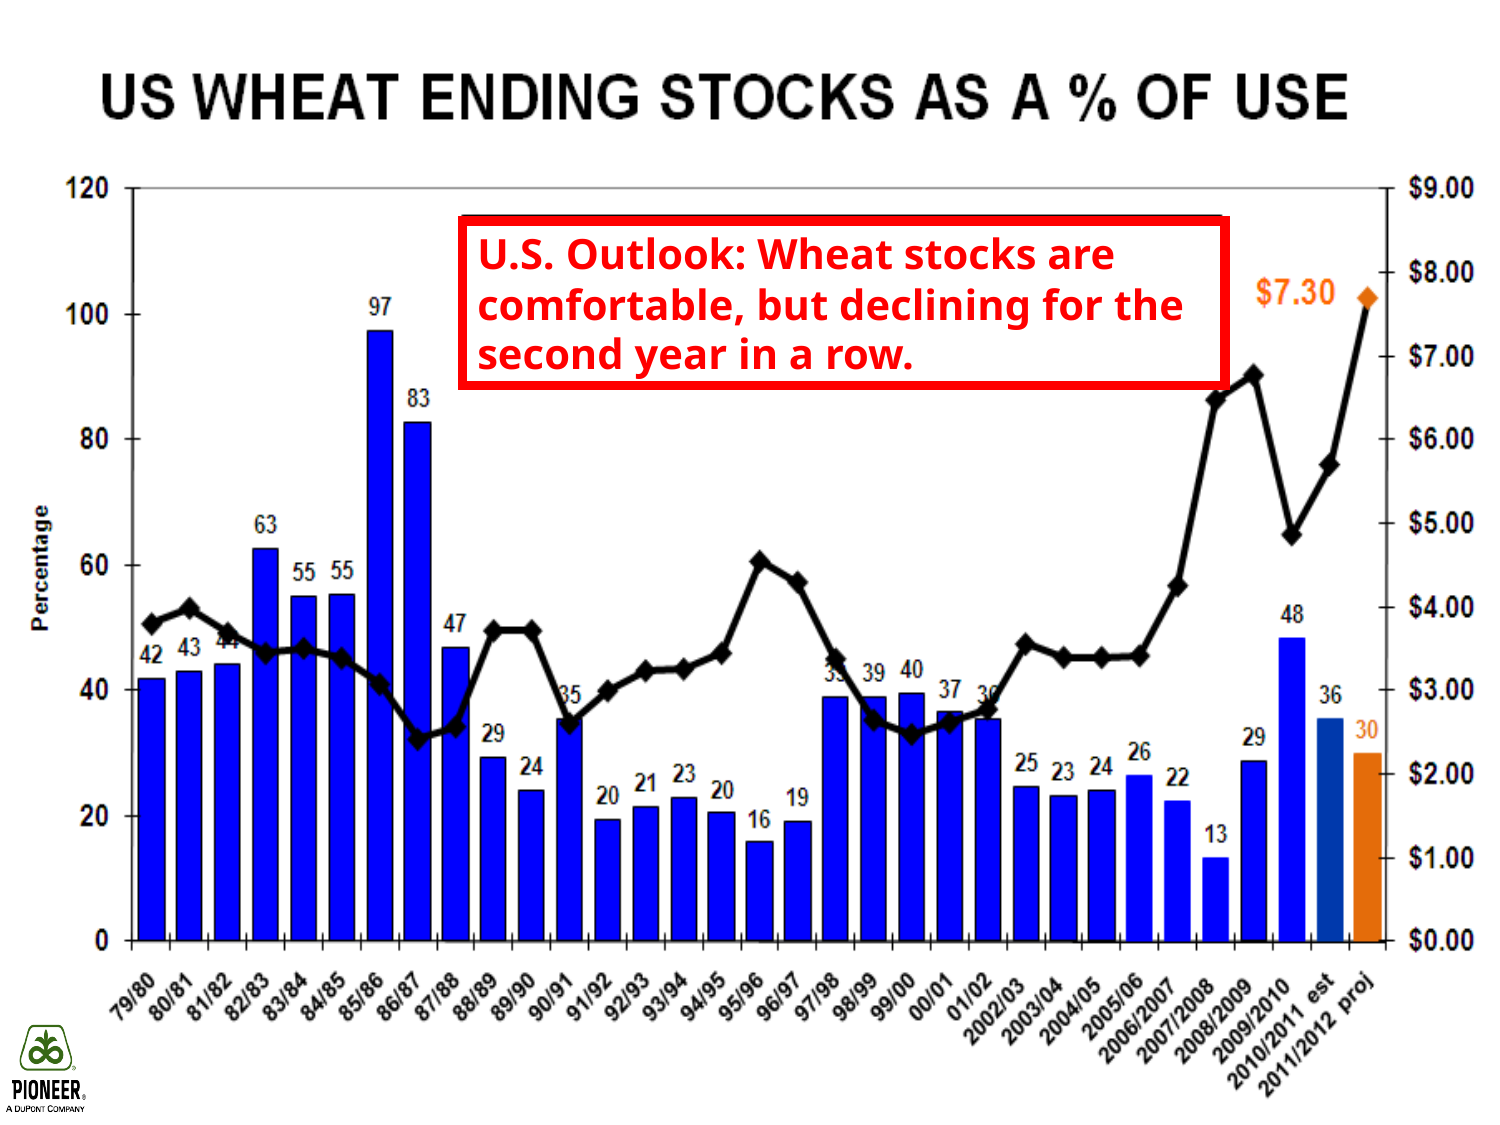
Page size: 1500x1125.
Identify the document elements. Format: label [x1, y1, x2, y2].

picture [0, 0, 1500, 1125]
text_box [4, 1024, 88, 1113]
